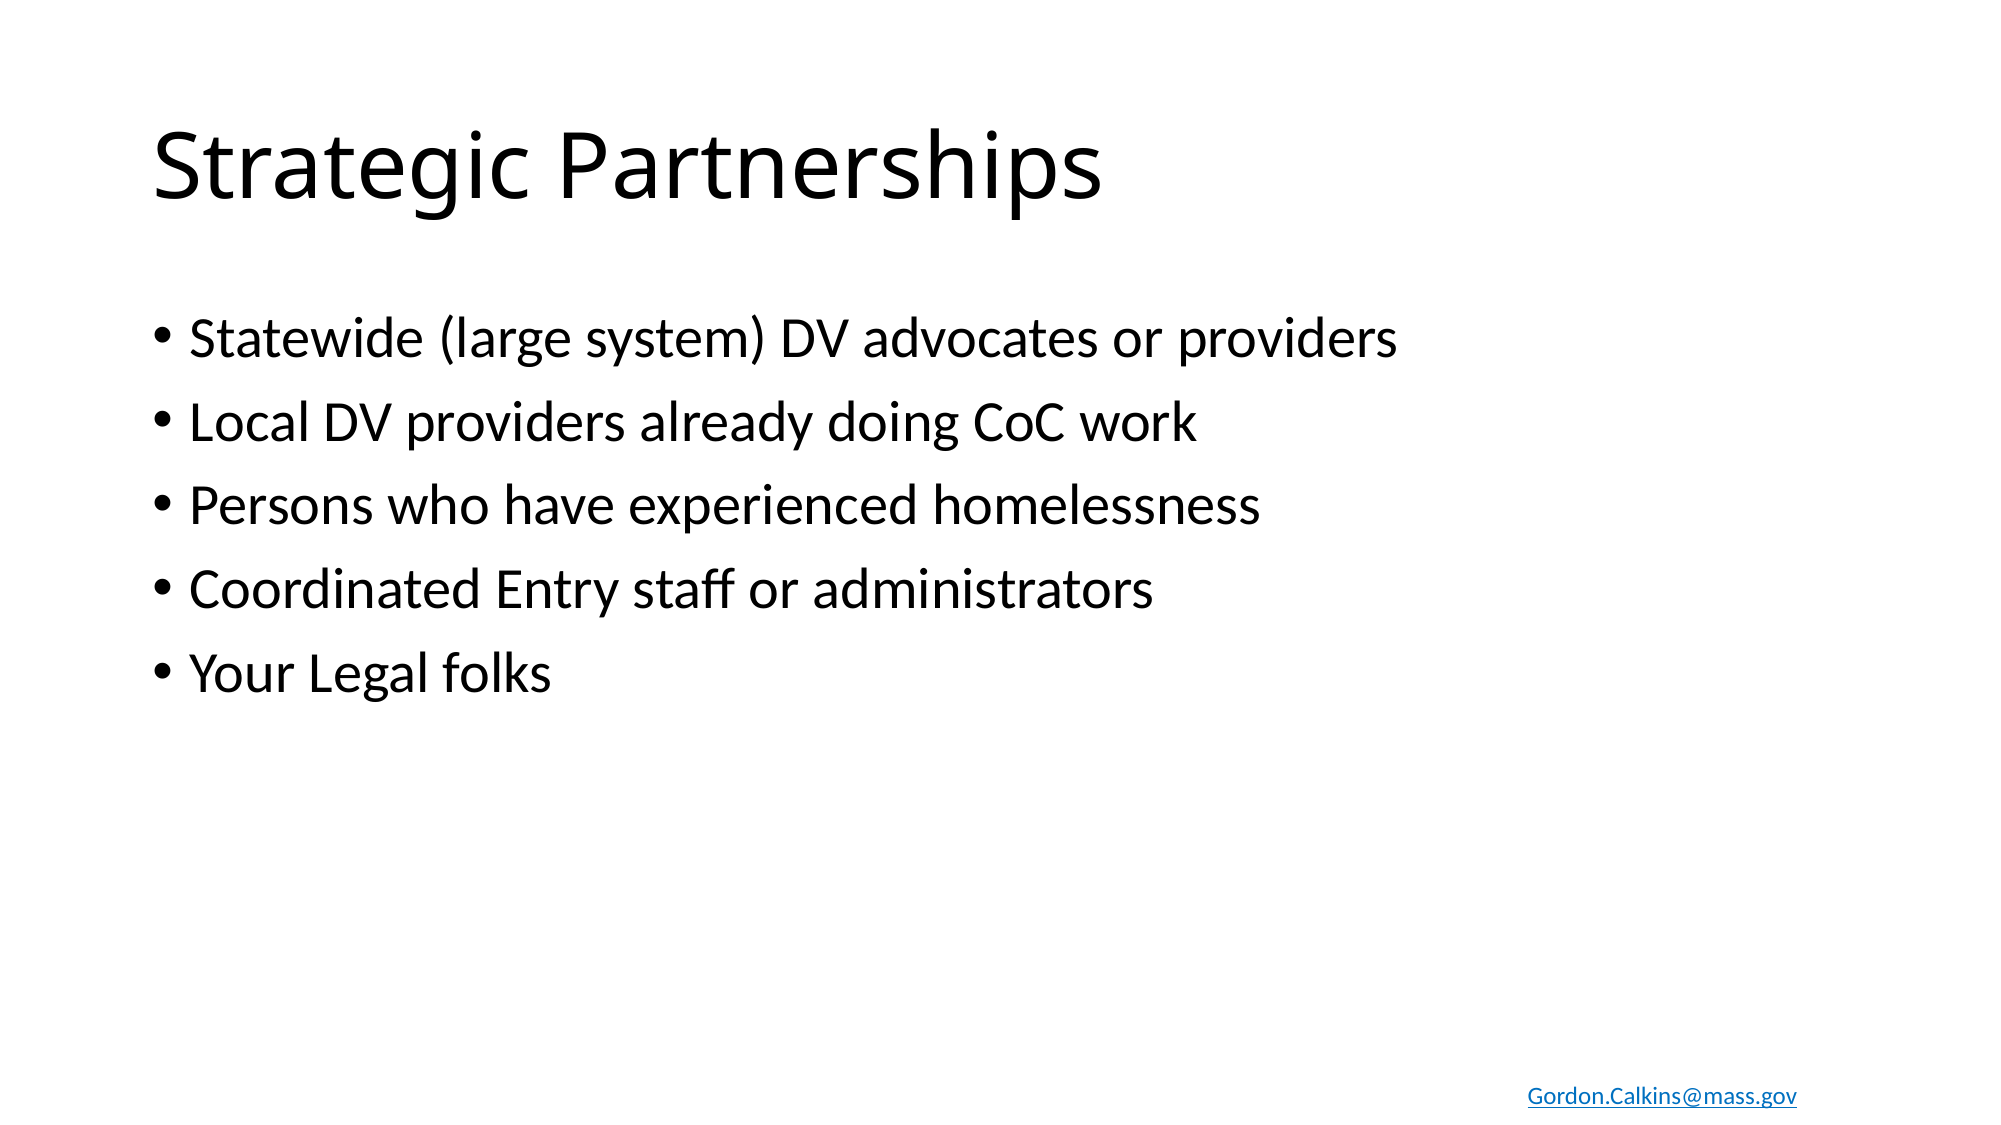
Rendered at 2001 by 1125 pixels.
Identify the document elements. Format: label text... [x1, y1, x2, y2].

title Strategic Partnerships [137, 59, 1863, 278]
list Statewide (large system) DV advocates or providers Local DV providers already doing CoC work Persons who have experienced homelessness Coordinated Entry staff or administrators Your Legal folks [137, 299, 1863, 1014]
footer Gordon.Calkins@mass.gov [1325, 1065, 2000, 1125]
